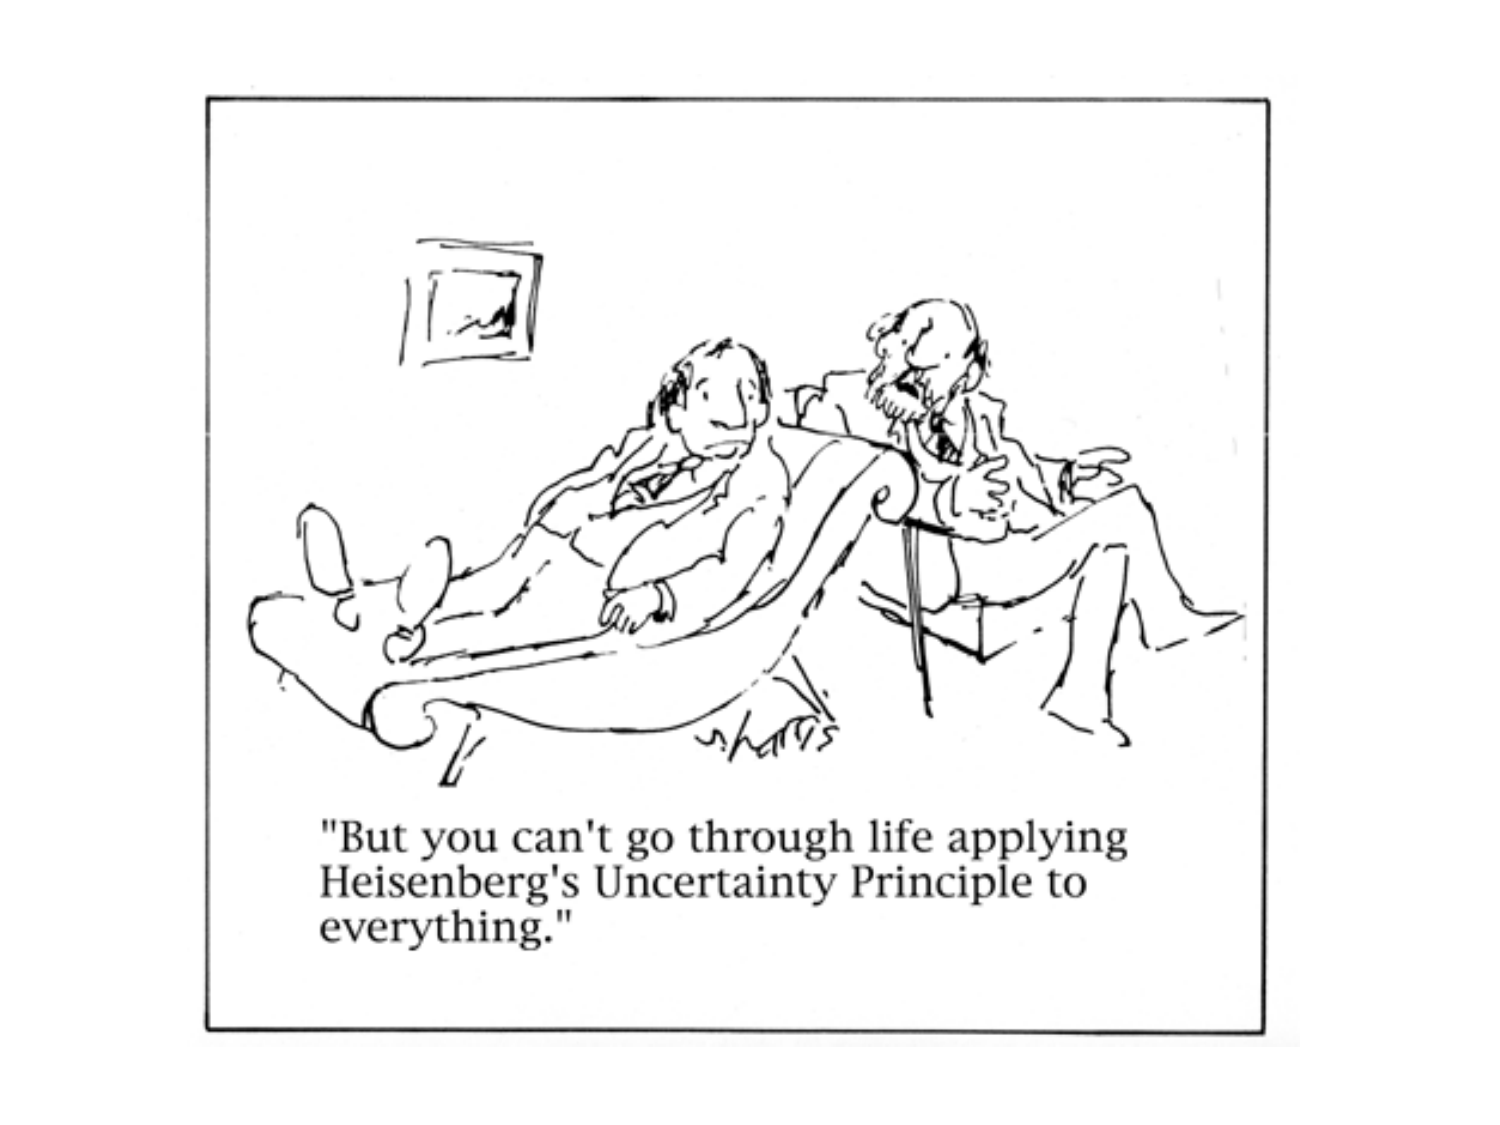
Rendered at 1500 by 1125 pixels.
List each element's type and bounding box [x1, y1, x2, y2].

picture [187, 74, 1301, 1047]
